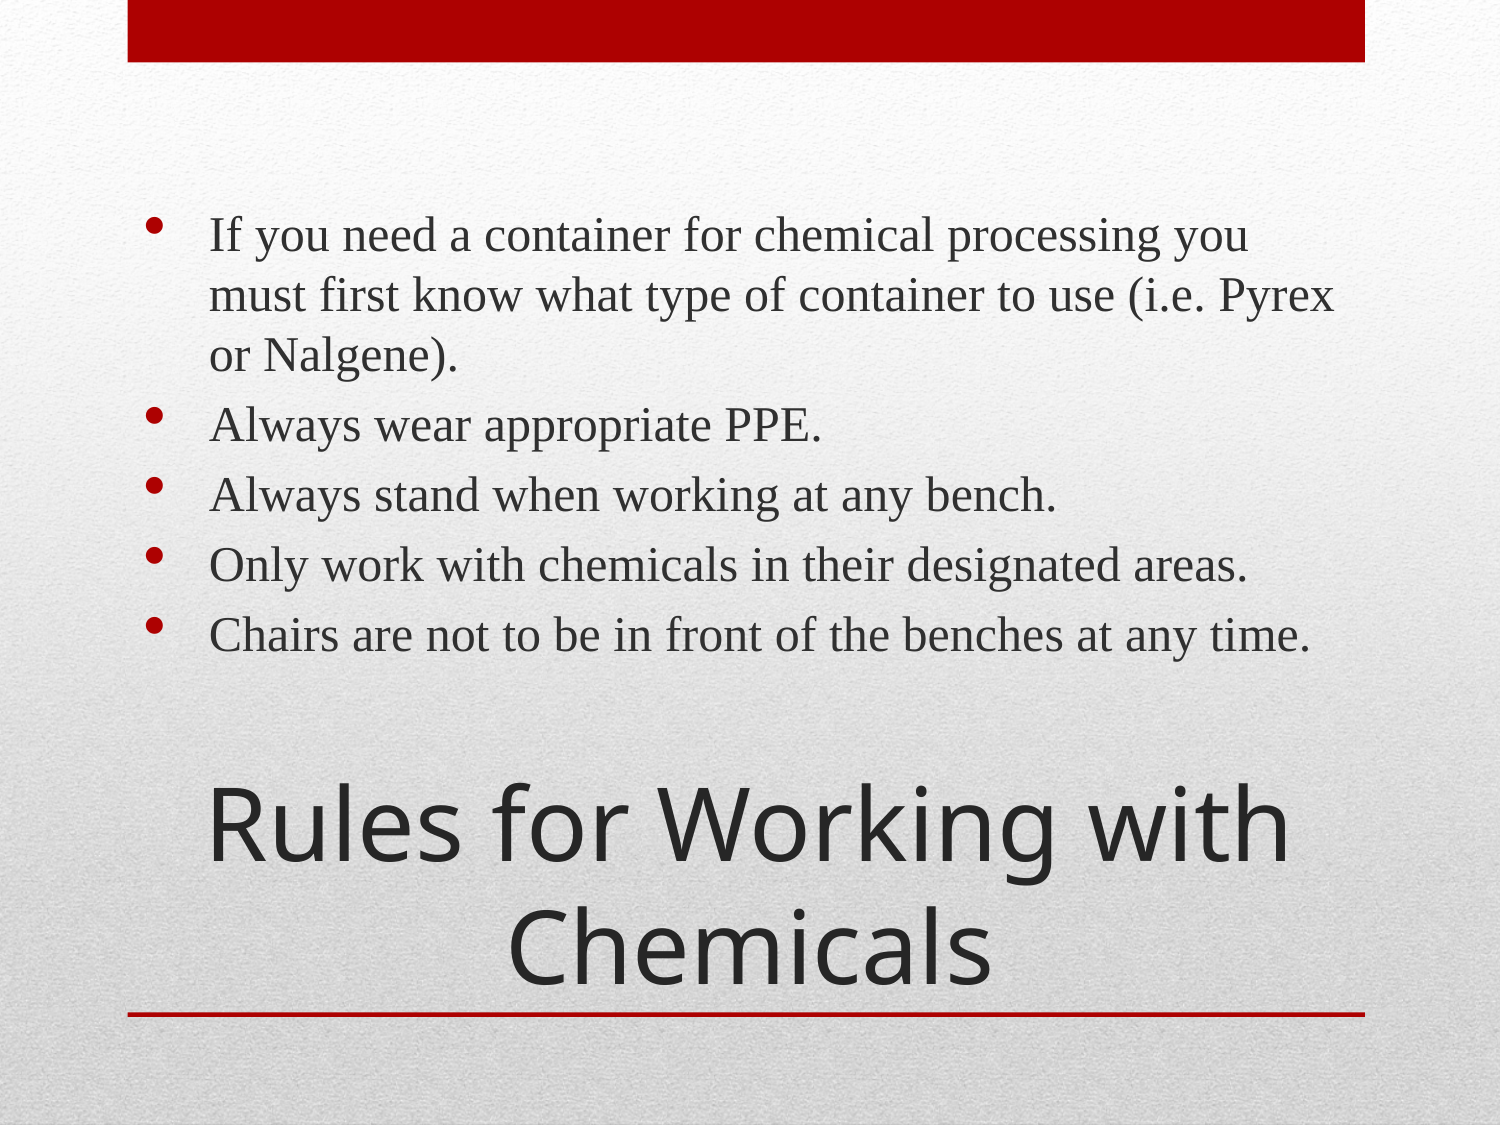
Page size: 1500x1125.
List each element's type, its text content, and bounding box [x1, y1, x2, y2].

title Rules for Working with Chemicals [0, 750, 1500, 1013]
list If you need a container for chemical processing you must first know what type of container to use (i.e. Pyrex or Nalgene). Always wear appropriate PPE. Always stand when working at any bench. Only work with chemicals in their designated areas. Chairs are not to be in front of the benches at any time. [125, 112, 1363, 750]
